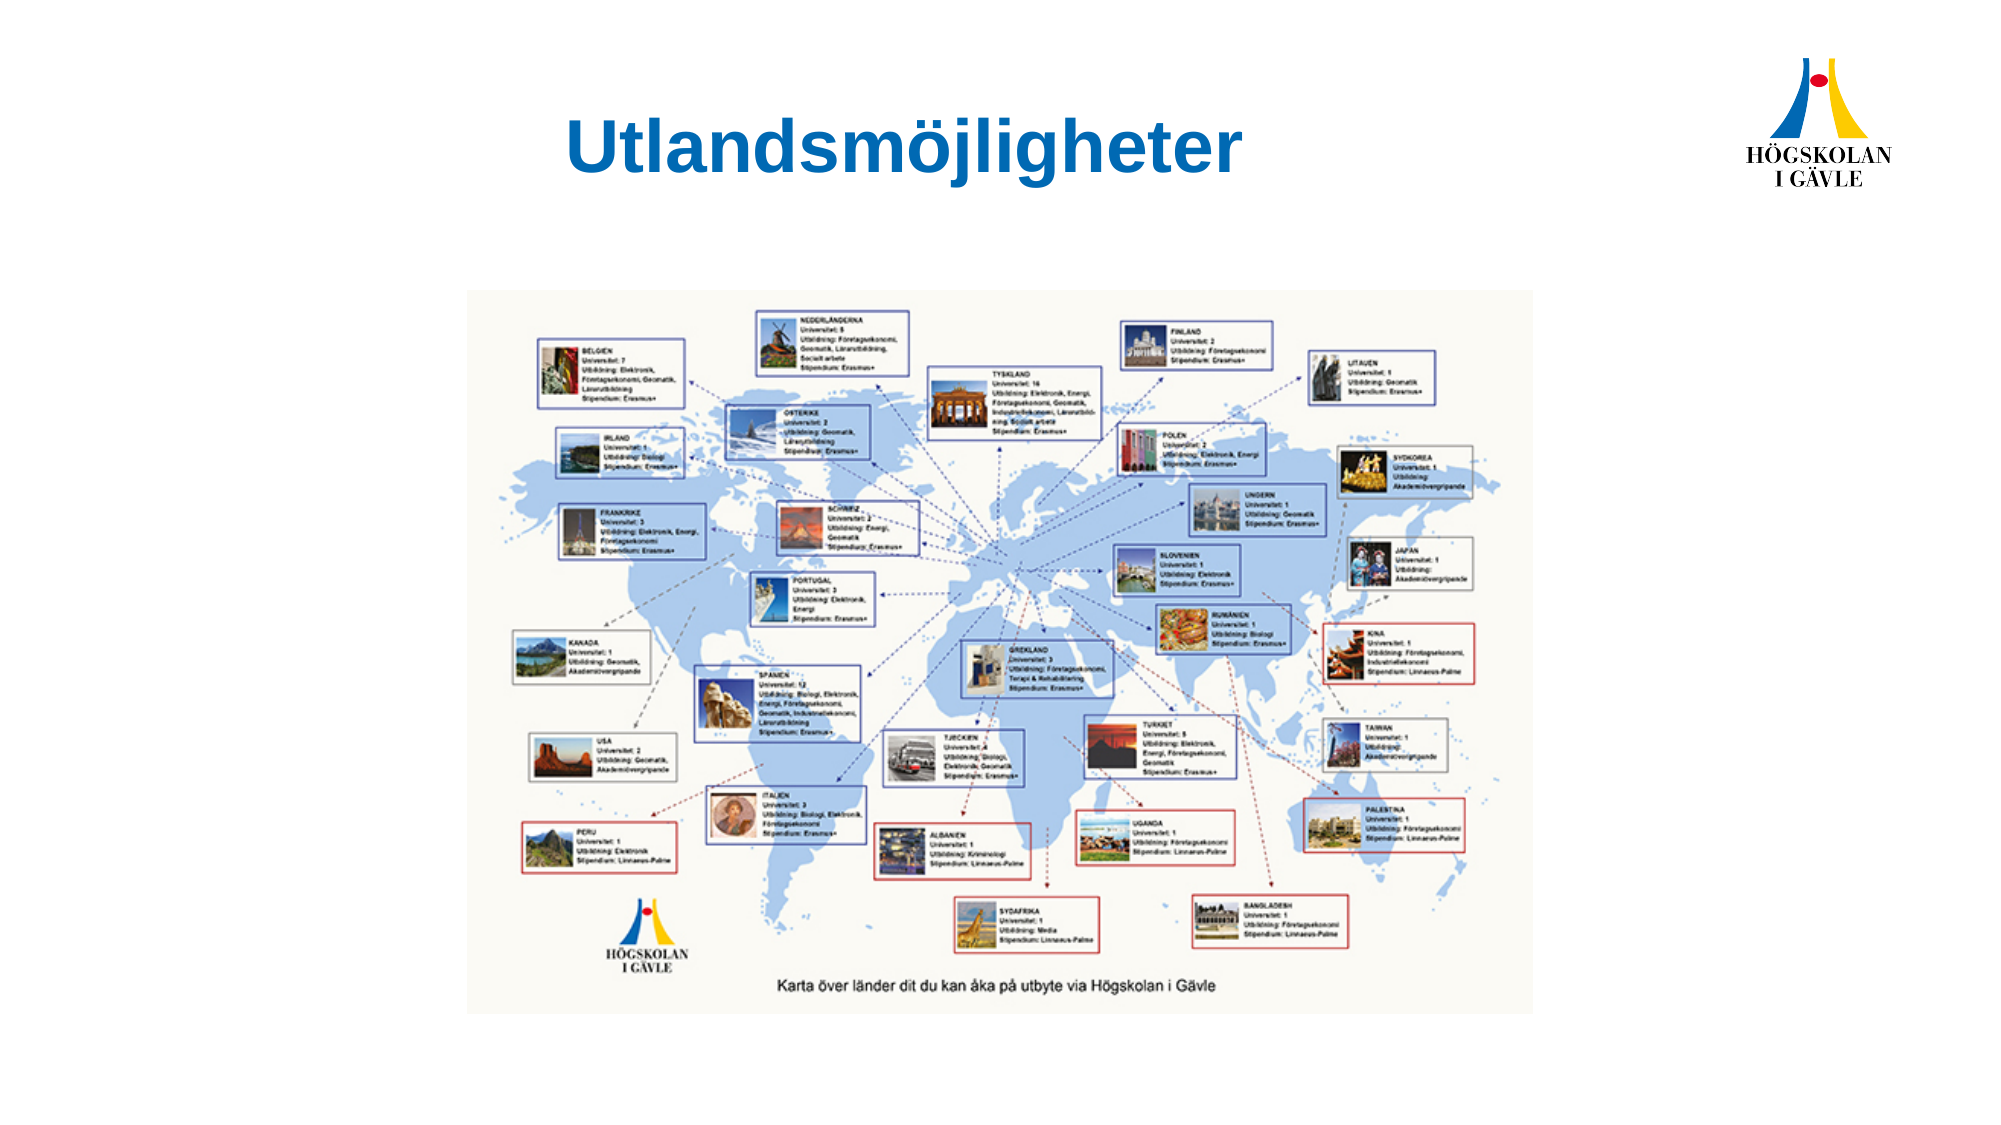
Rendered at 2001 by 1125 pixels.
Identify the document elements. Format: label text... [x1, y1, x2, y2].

title Utlandsmöjligheter [137, 59, 1673, 278]
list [467, 290, 1533, 1014]
picture [1746, 58, 1892, 187]
